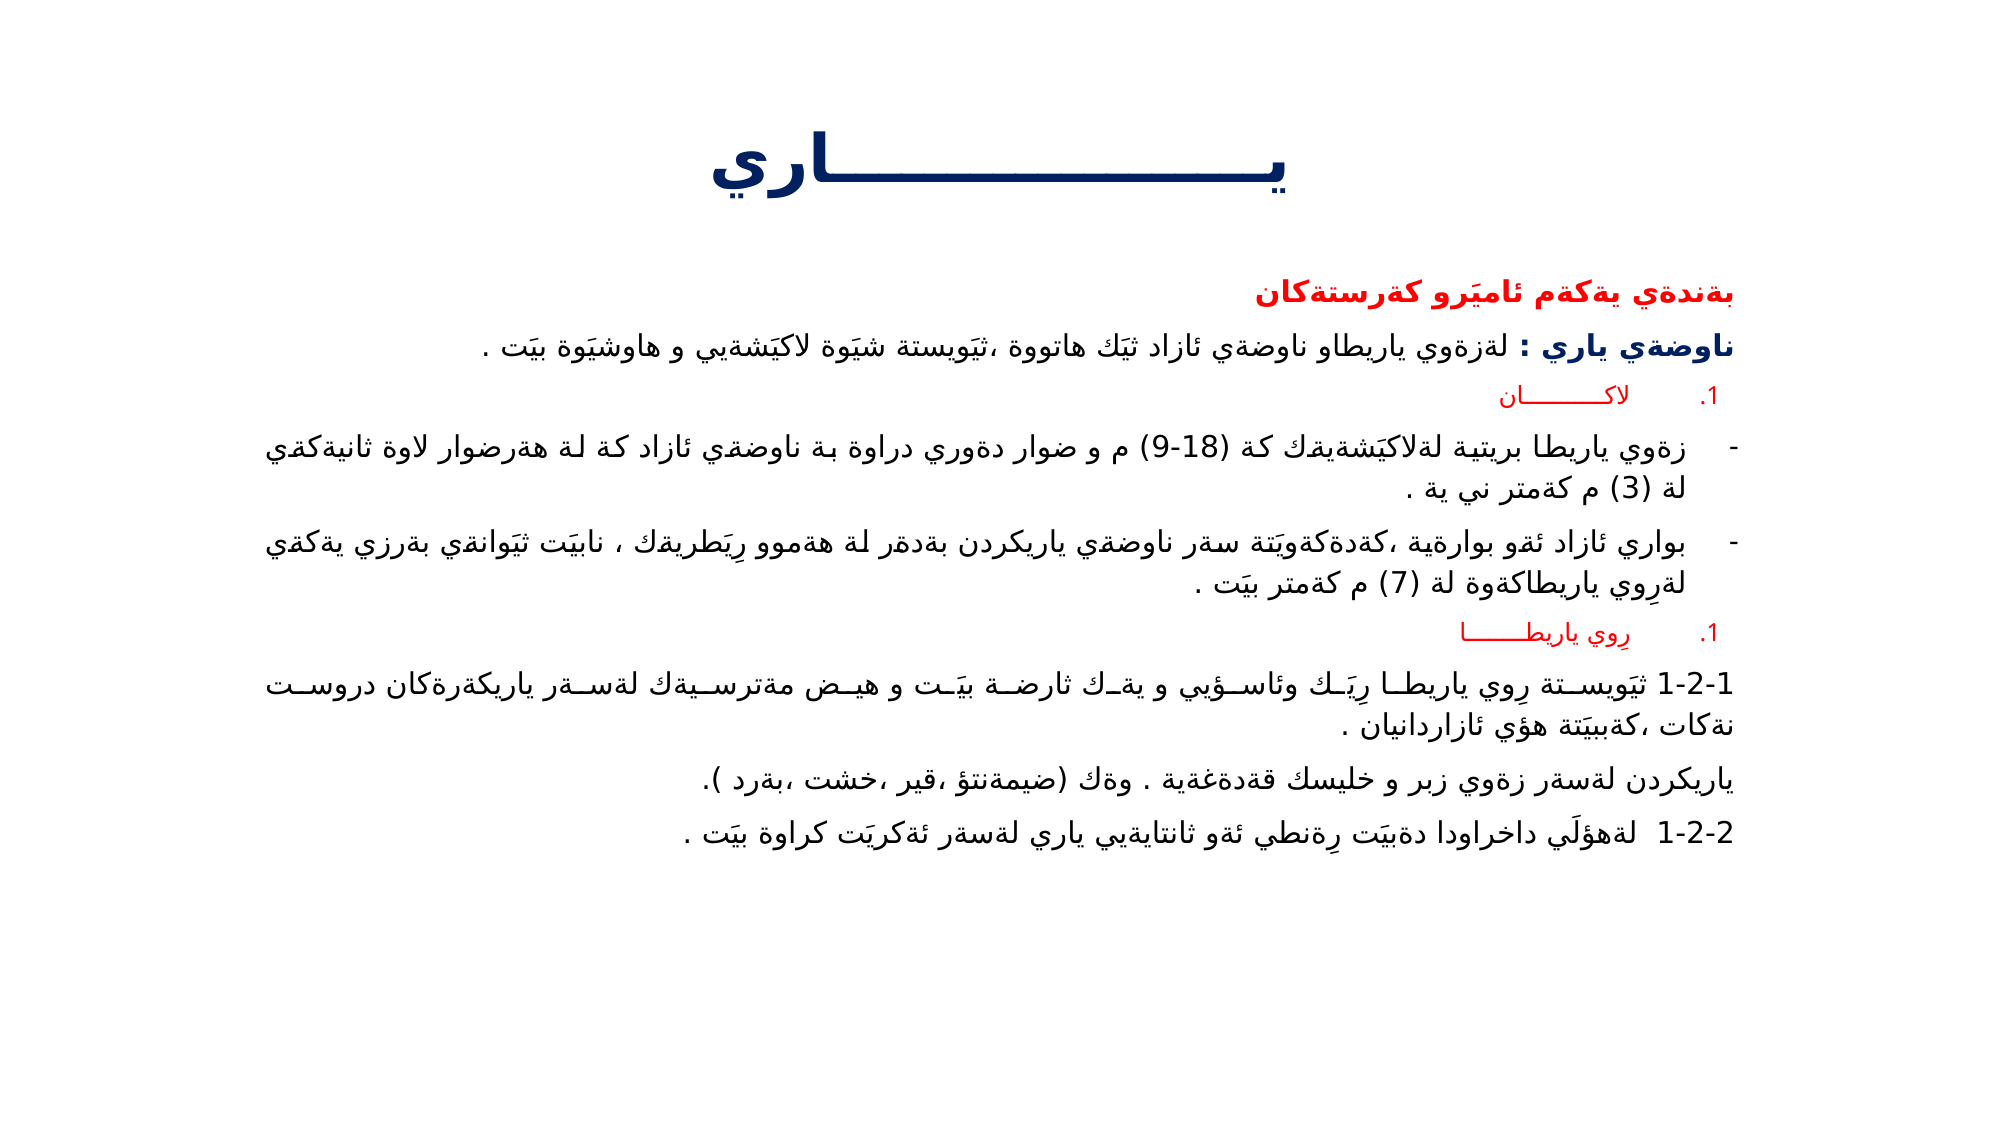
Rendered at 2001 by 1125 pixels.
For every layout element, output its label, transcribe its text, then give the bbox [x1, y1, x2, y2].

subtitle بةندةي يةكةم ئاميَرو كةرستةكان ناوضةي ياري : لةزةوي ياريطاو ناوضةي ئازاد ثيَك هاتووة ،ثيَويستة شيَوة لاكيَشةيي و هاوشيَوة بيَت . لاكـــــــــــان زةوي ياريطا بريتية لةلاكيَشةيةك كة (18-9) م و ضوار دةوري دراوة بة ناوضةي ئازاد كة لة هةرضوار لاوة ثانيةكةي لة (3) م كةمتر ني ية . بواري ئازاد ئةو بوارةية ،كةدةكةويَتة سةر ناوضةي ياريكردن بةدةر لة هةموو رِيَطريةك ، نابيَت ثيَوانةي بةرزي يةكةي لةرِوي ياريطاكةوة لة (7) م كةمتر بيَت . رِوي ياريطــــــــا 1-2-1 ثيَويستة رِوي ياريطا رِيَك وئاسؤيي و يةك ثارضة بيَت و هيض مةترسيةك لةسةر ياريكةرةكان دروست نةكات ،كةببيَتة هؤي ئازاردانيان . ياريكردن لةسةر زةوي زبر و خليسك قةدةغةية . وةك (ضيمةنتؤ ،قير ،خشت ،بةرد ). 1-2-2 لةهؤلَي داخراودا دةبيَت رِةنطي ئةو ثانتايةيي ياري لةسةر ئةكريَت كراوة بيَت . [249, 259, 1750, 863]
title يـــــــــــــــــــاري [249, 84, 1750, 259]
